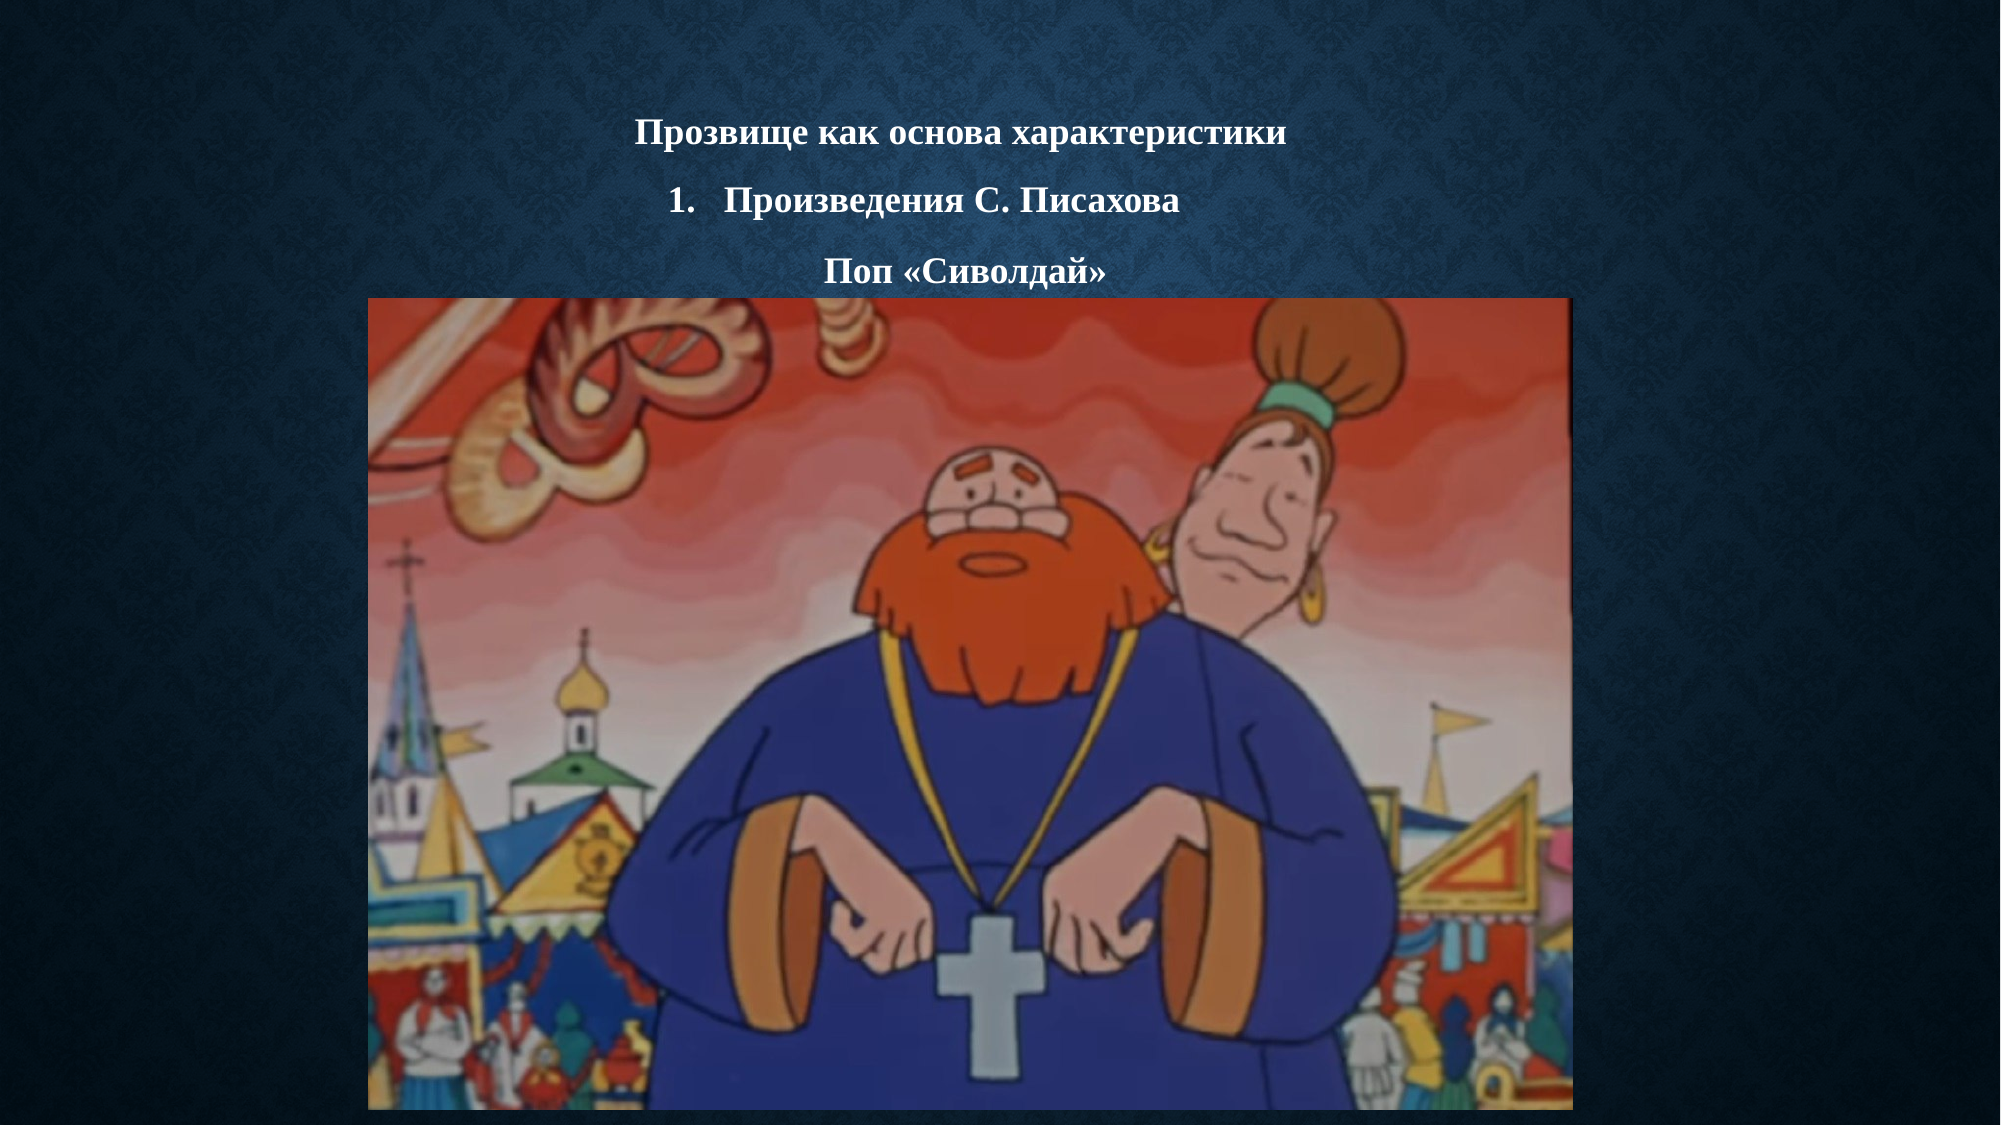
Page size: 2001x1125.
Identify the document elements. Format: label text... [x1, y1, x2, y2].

text_box Поп «Сиволдай» [808, 238, 1132, 297]
text_box Прозвище как основа характеристики Произведения С. Писахова [424, 77, 1424, 228]
picture [368, 298, 1573, 1110]
